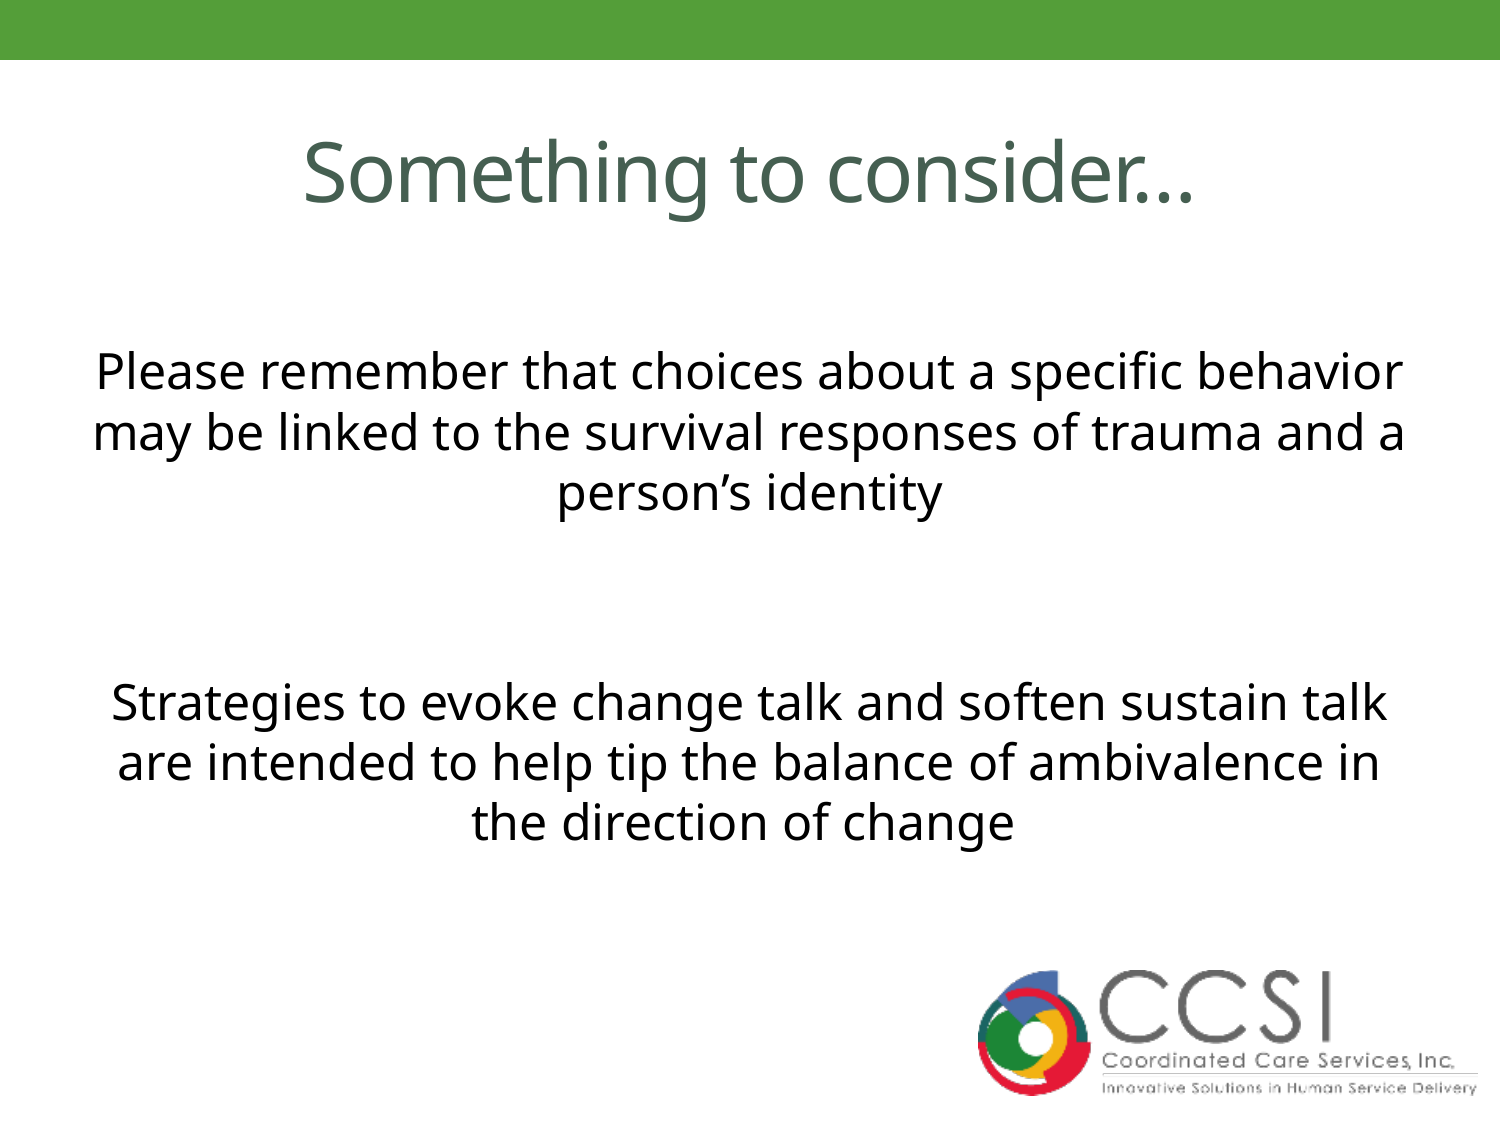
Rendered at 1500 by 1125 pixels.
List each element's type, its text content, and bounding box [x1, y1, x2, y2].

picture [978, 970, 1478, 1096]
list Please remember that choices about a specific behavior may be linked to the survival responses of trauma and a person’s identity Strategies to evoke change talk and soften sustain talk are intended to help tip the balance of ambivalence in the direction of change [75, 262, 1425, 1063]
title Something to consider… [75, 87, 1425, 250]
